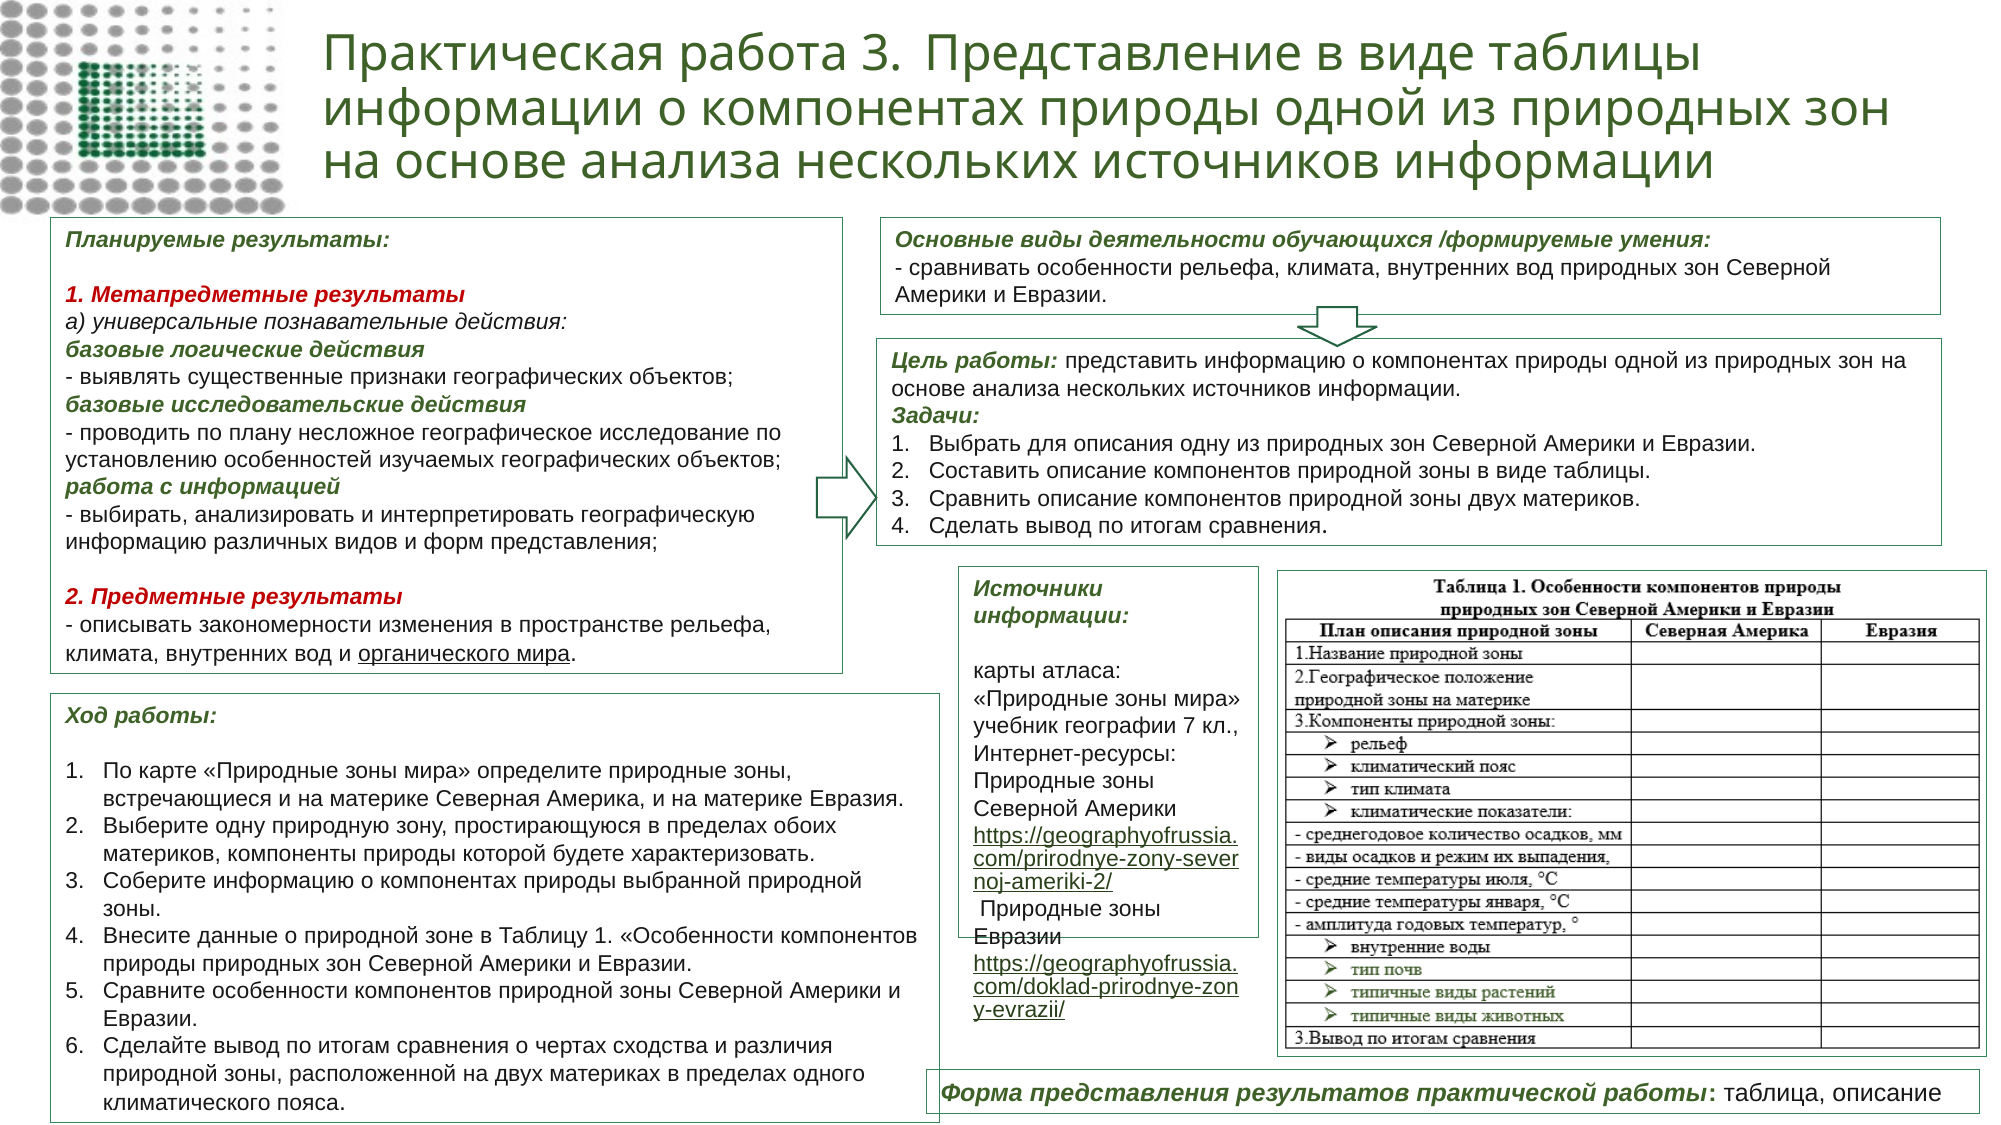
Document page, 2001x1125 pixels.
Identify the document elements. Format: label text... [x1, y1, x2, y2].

text_box Основные виды деятельности обучающихся /формируемые умения: - сравнивать особенности рельефа, климата, внутренних вод природных зон Северной Америки и Евразии. [880, 217, 1941, 315]
picture [0, 0, 2001, 1125]
text_box [1297, 306, 1378, 348]
title Практическая работа 3. Представление в виде таблицы информации о компонентах природы одной из природных зон на основе анализа нескольких источников информации [307, 0, 1942, 218]
picture [843, 218, 1316, 493]
text_box Источники информации: карты атласа: «Природные зоны мира» учебник географии 7 кл., Интернет-ресурсы: Природные зоны Северной Америки https://geographyofrussia.com/prirodnye-zony-severnoj-ameriki-2/ Природные зоны Евразии https://geographyofrussia.com/doklad-prirodnye-zony-evrazii/ [958, 566, 1259, 938]
text_box Форма представления результатов практической работы: таблица, описание [926, 1069, 1980, 1114]
text_box Планируемые результаты: 1. Метапредметные результаты а) универсальные познавательные действия: базовые логические действия - выявлять существенные признаки географических объектов; базовые исследовательские действия - проводить по плану несложное географическое исследование по установлению особенностей изучаемых географических объектов; работа с информацией - выбирать, анализировать и интерпретировать географическую информацию различных видов и форм представления; 2. Предметные результаты - описывать закономерности изменения в пространстве рельефа, климата, внутренних вод и органического мира. [50, 217, 843, 674]
text_box [815, 454, 878, 541]
text_box Ход работы: По карте «Природные зоны мира» определите природные зоны, встречающиеся и на материке Северная Америка, и на материке Евразия. Выберите одну природную зону, простирающуюся в пределах обоих материков, компоненты природы которой будете характеризовать. Соберите информацию о компонентах природы выбранной природной зоны. Внесите данные о природной зоне в Таблицу 1. «Особенности компонентов природы природных зон Северной Америки и Евразии. Сравните особенности компонентов природной зоны Северной Америки и Евразии. Сделайте вывод по итогам сравнения о чертах сходства и различия природной зоны, расположенной на двух материках в пределах одного климатического пояса. [50, 693, 940, 1123]
text_box Цель работы: представить информацию о компонентах природы одной из природных зон на основе анализа нескольких источников информации. Задачи: Выбрать для описания одну из природных зон Северной Америки и Евразии. Составить описание компонентов природной зоны в виде таблицы. Сравнить описание компонентов природной зоны двух материков. Сделать вывод по итогам сравнения. [876, 338, 1942, 546]
